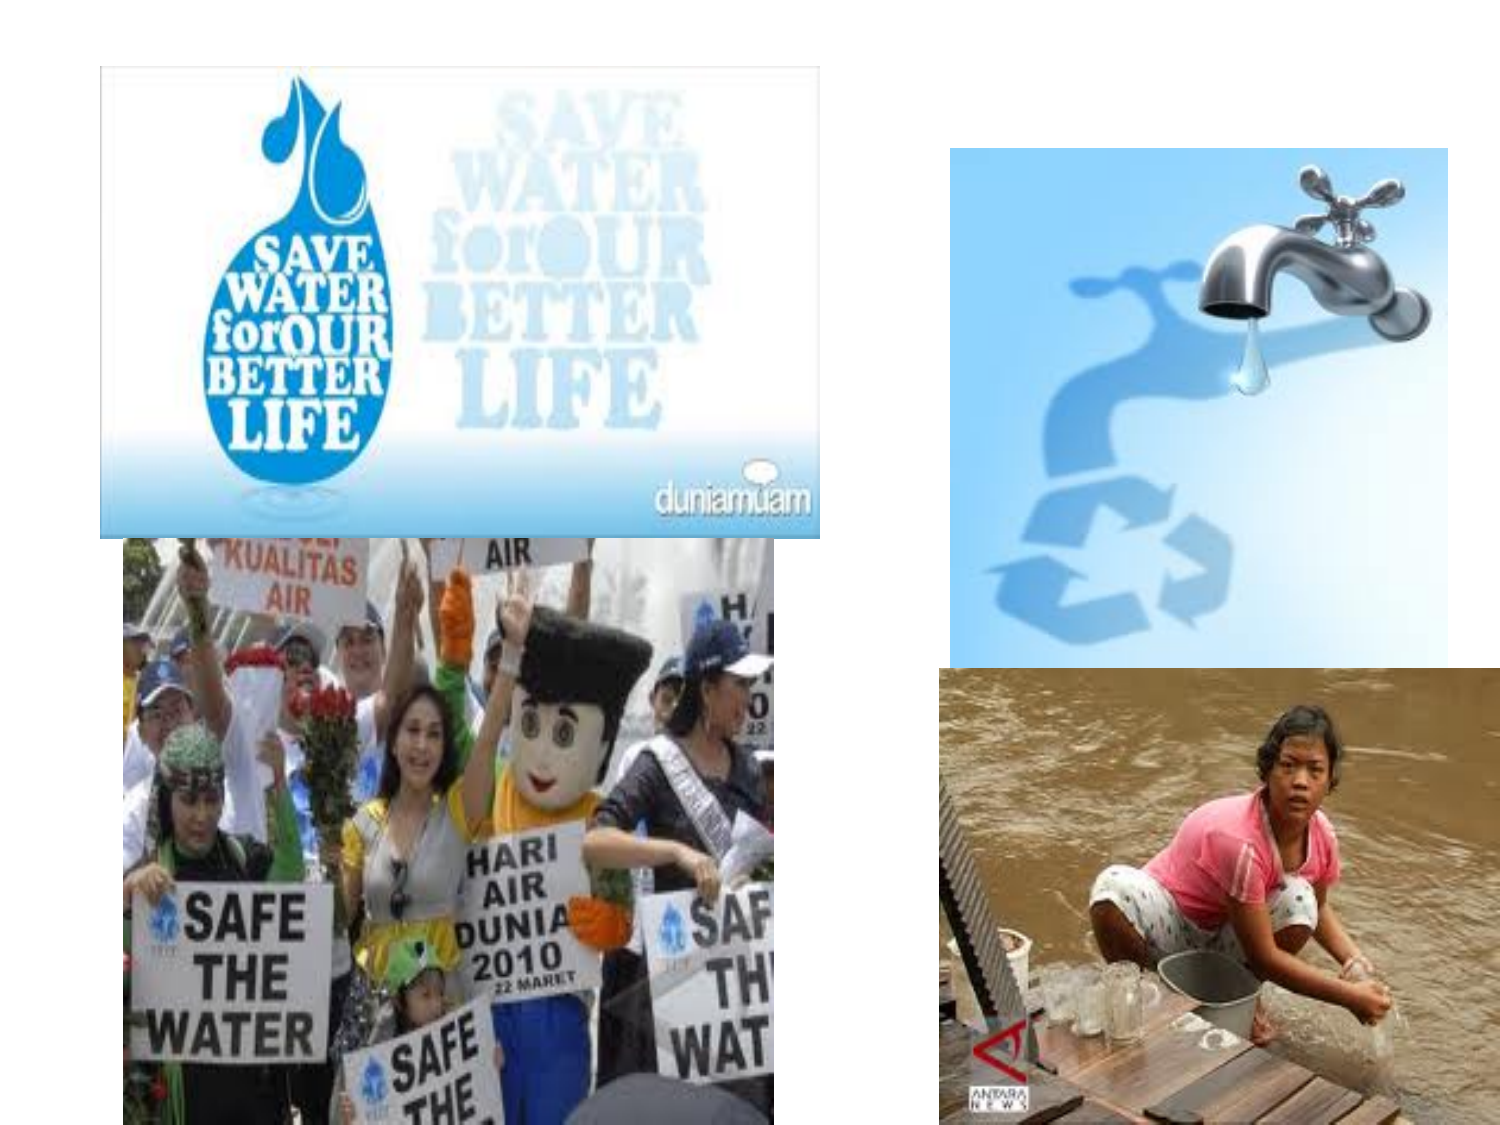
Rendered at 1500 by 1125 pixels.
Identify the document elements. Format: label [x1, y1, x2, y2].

picture [938, 668, 1500, 1125]
list [950, 148, 1448, 667]
picture [100, 66, 820, 1125]
